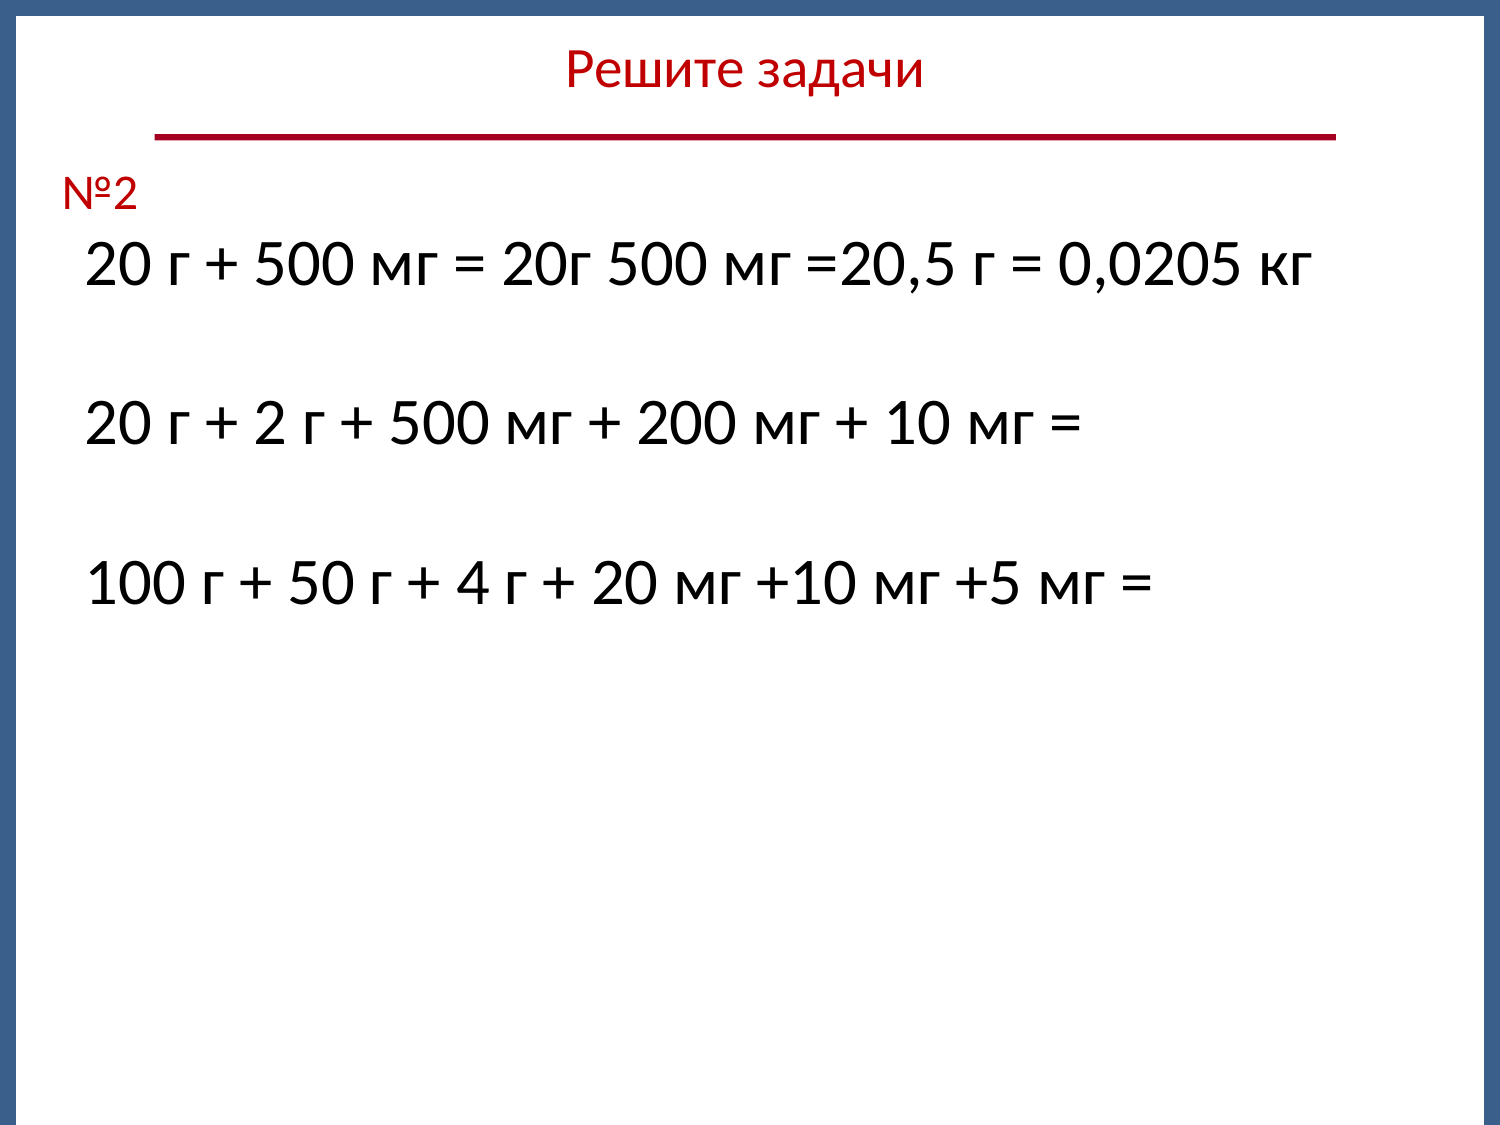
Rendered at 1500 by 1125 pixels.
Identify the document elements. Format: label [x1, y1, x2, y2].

text_box [0, 0, 1500, 1125]
